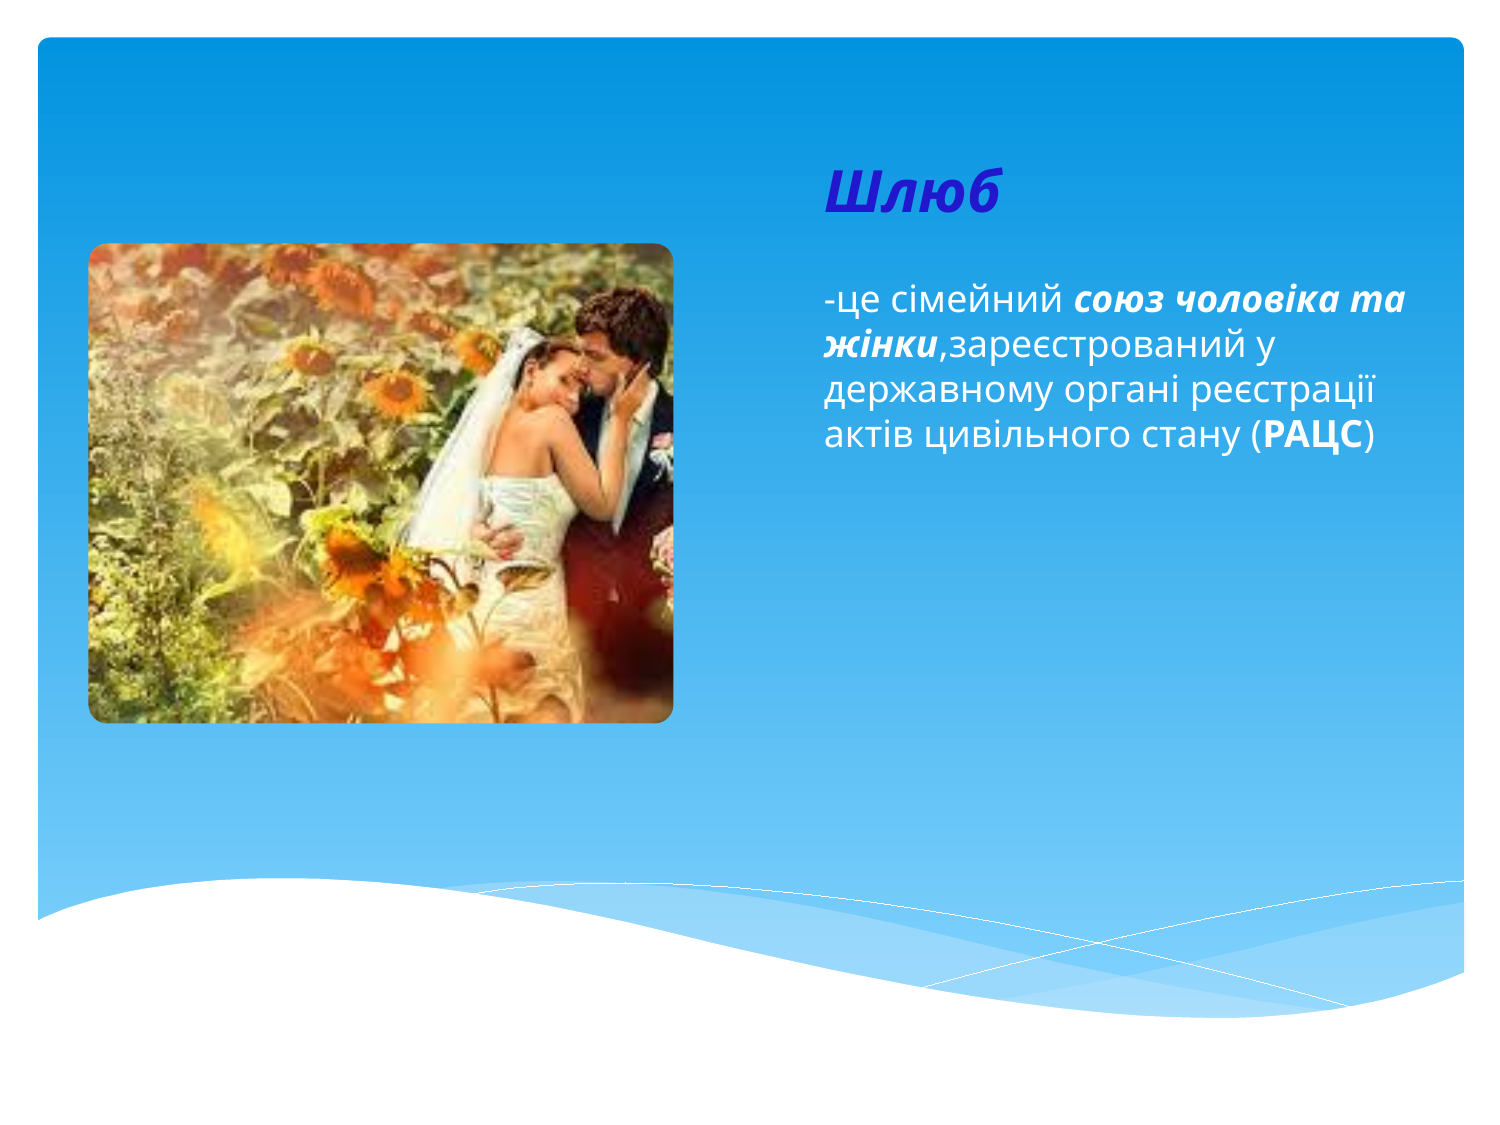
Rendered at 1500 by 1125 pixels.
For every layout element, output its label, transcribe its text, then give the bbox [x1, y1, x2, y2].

list -це сімейний союз чоловіка та жінки,зареєстрований у державному органі реєстрації актів цивільного стану (РАЦС) [809, 267, 1425, 855]
picture [88, 243, 674, 724]
title Шлюб [809, 55, 1425, 232]
